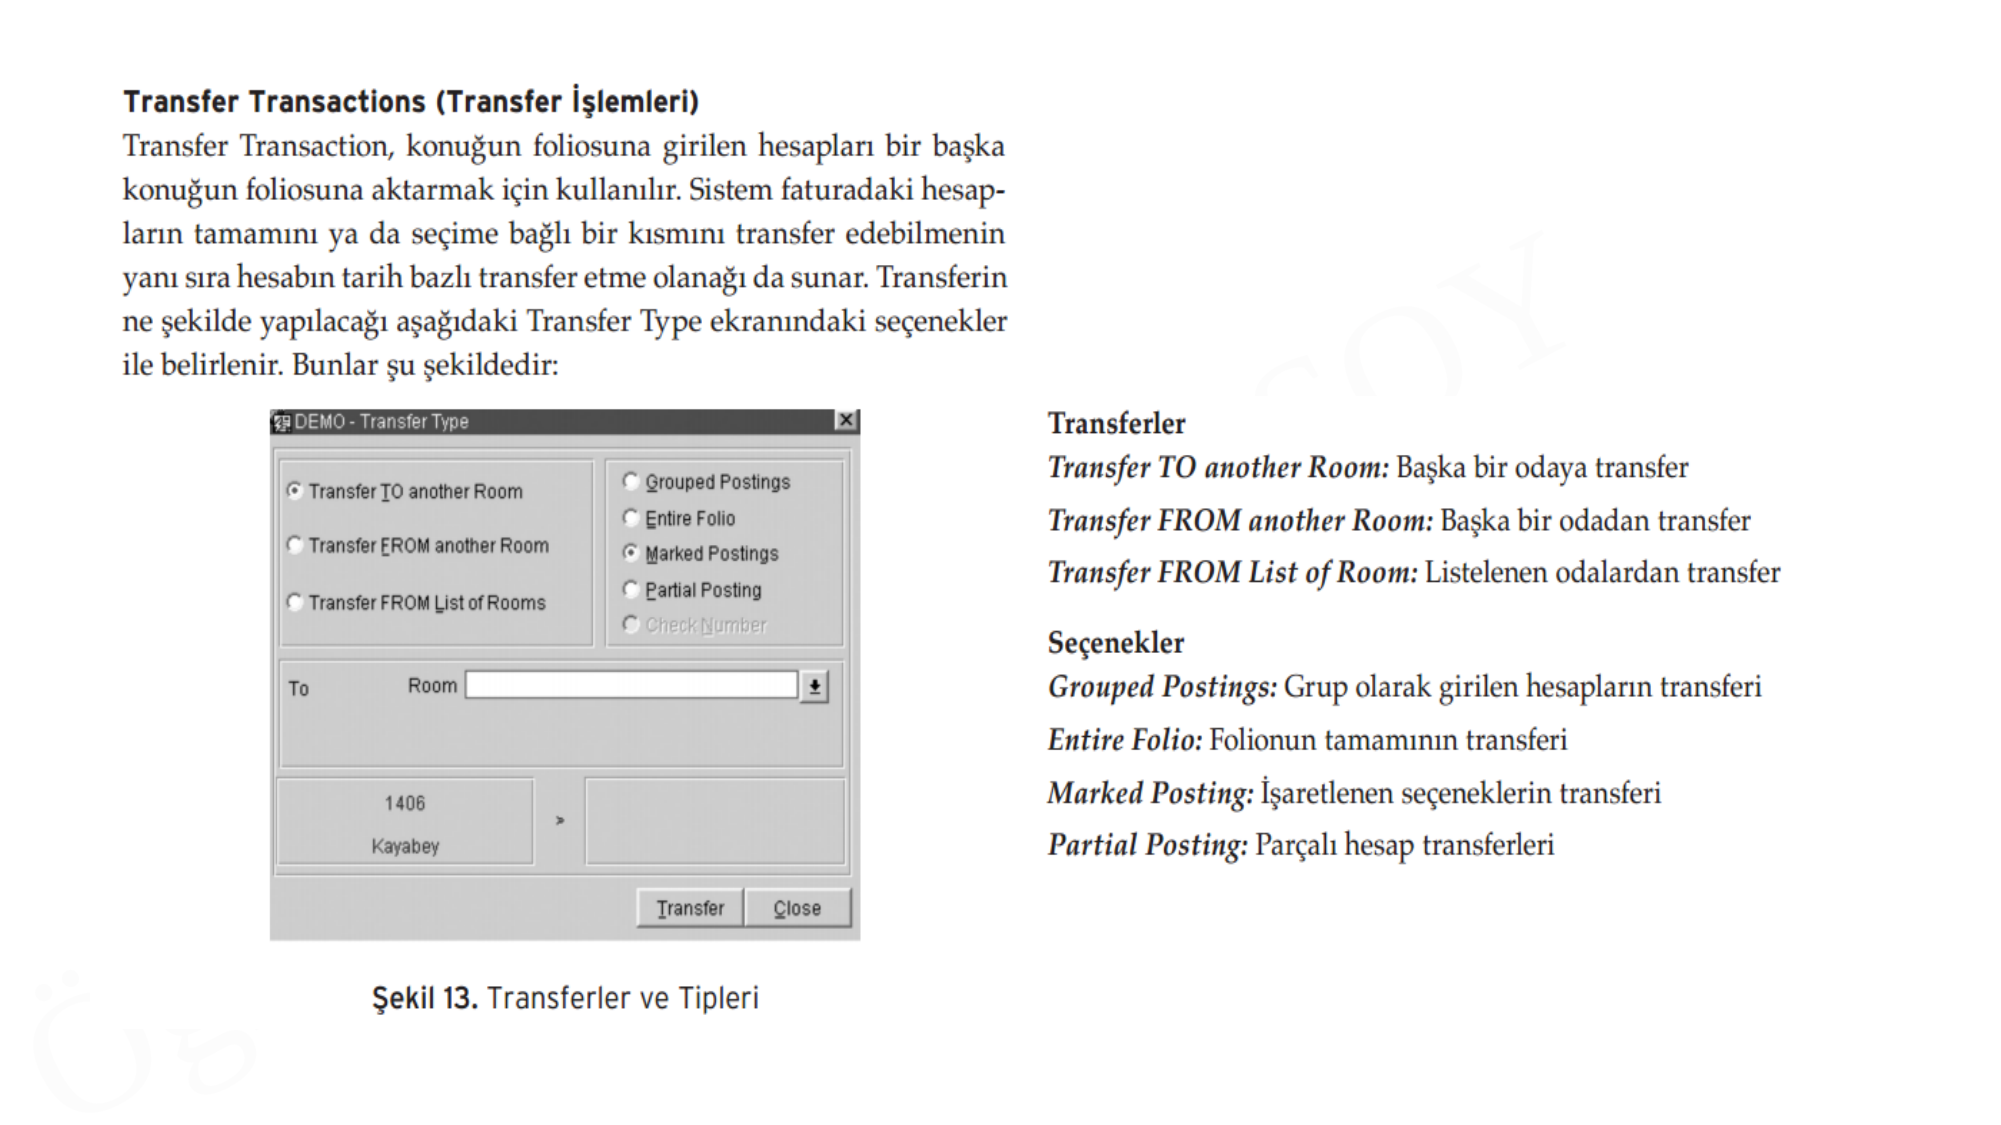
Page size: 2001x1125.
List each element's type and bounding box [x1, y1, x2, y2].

picture [89, 45, 1870, 1029]
